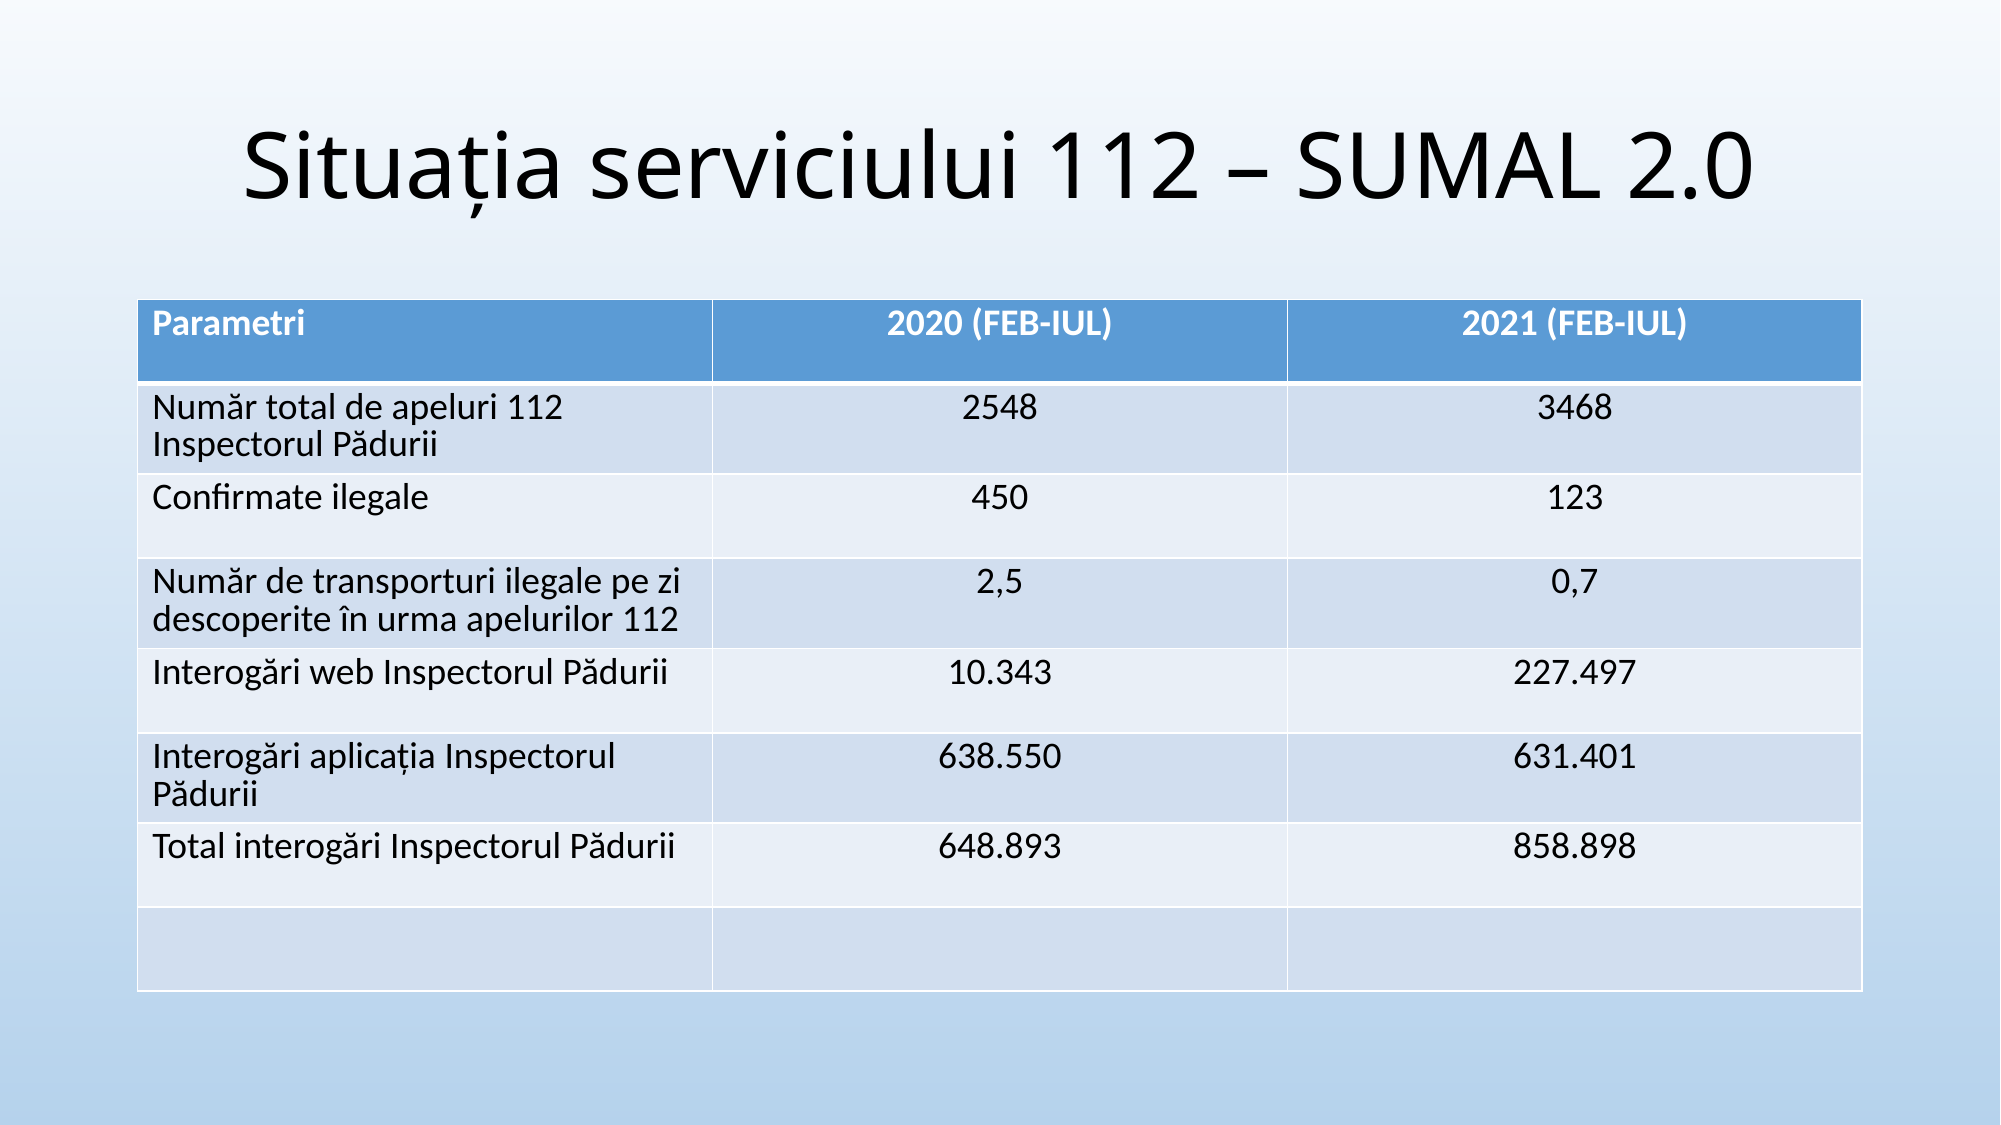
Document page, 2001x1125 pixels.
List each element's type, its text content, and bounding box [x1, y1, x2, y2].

table_cell 123 [1288, 475, 1861, 557]
table_cell Număr total de apeluri 112 Inspectorul Pădurii [138, 386, 712, 473]
table_cell Număr de transporturi ilegale pe zi descoperite în urma apelurilor 112 [138, 559, 712, 648]
table_cell 2,5 [713, 559, 1287, 648]
table_cell 631.401 [1288, 734, 1861, 822]
table_cell 227.497 [1288, 649, 1861, 732]
table_cell 858.898 [1288, 824, 1861, 906]
table_cell 638.550 [713, 734, 1287, 822]
table_cell Interogări aplicația Inspectorul Pădurii [138, 734, 712, 822]
table_cell 450 [713, 475, 1287, 557]
table_cell 648.893 [713, 824, 1287, 906]
table_header 2020 (FEB-IUL) [713, 300, 1287, 381]
table_cell [713, 908, 1287, 990]
table_header Parametri [138, 300, 712, 381]
table_cell [1288, 908, 1861, 990]
table_cell 0,7 [1288, 559, 1861, 648]
table_cell [138, 908, 712, 990]
table_cell Total interogări Inspectorul Pădurii [138, 824, 712, 906]
table_cell Confirmate ilegale [138, 475, 712, 557]
table_cell 3468 [1288, 386, 1861, 473]
title Situația serviciului 112 – SUMAL 2.0 [137, 59, 1863, 278]
table_cell 2548 [713, 386, 1287, 473]
table_header 2021 (FEB-IUL) [1288, 300, 1861, 381]
table_cell 10.343 [713, 649, 1287, 732]
table_cell Interogări web Inspectorul Pădurii [138, 649, 712, 732]
